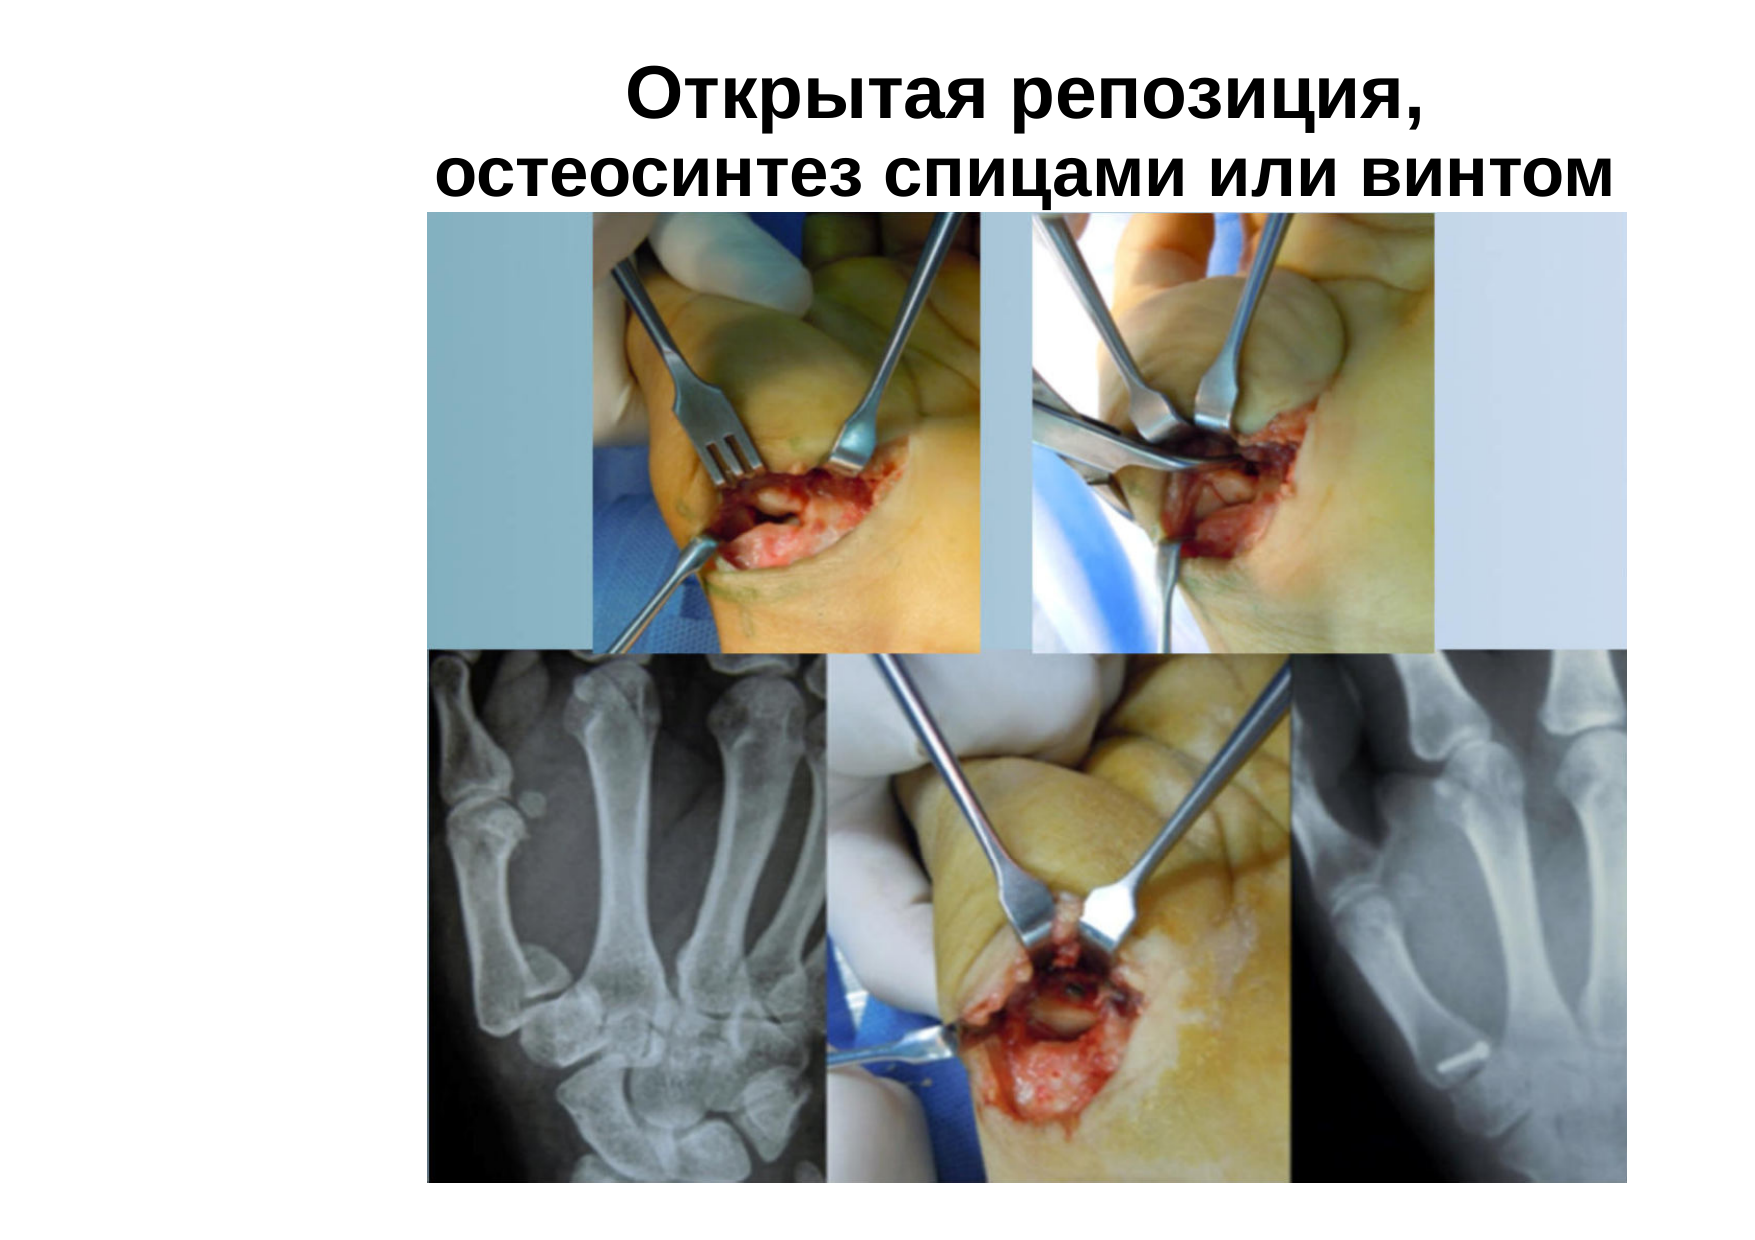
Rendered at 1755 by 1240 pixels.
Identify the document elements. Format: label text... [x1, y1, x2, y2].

title Открытая репозиция, остеосинтез спицами или винтом [429, 50, 1621, 210]
picture [427, 212, 1628, 1183]
